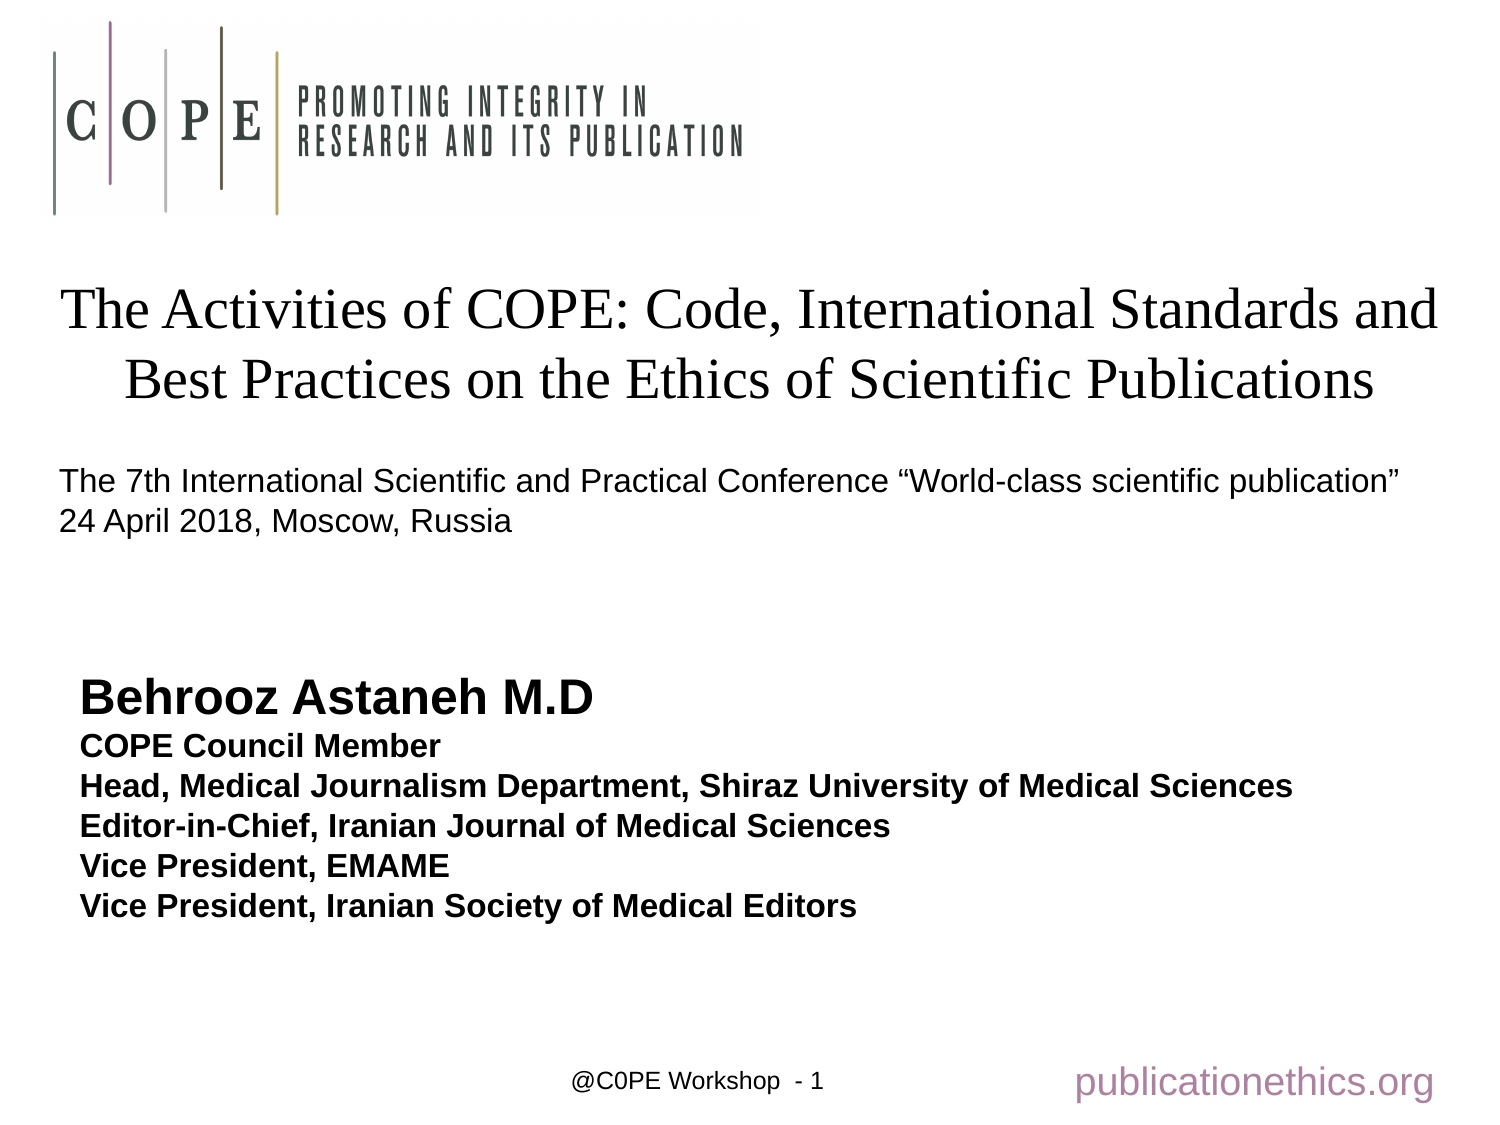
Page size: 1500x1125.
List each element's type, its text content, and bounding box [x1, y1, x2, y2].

text_box Behrooz Astaneh M.D COPE Council Member Head, Medical Journalism Department, Shiraz University of Medical Sciences Editor-in-Chief, Iranian Journal of Medical Sciences Vice President, EMAME Vice President, Iranian Society of Medical Editors [64, 656, 1412, 932]
picture [38, 17, 760, 220]
text_box [77, 468, 1146, 541]
text_box The Activities of COPE: Code, International Standards and Best Practices on the Ethics of Scientific Publications The 7th International Scientific and Practical Conference “World-class scientific publication” 24 April 2018, Moscow, Russia [53, 263, 1447, 546]
